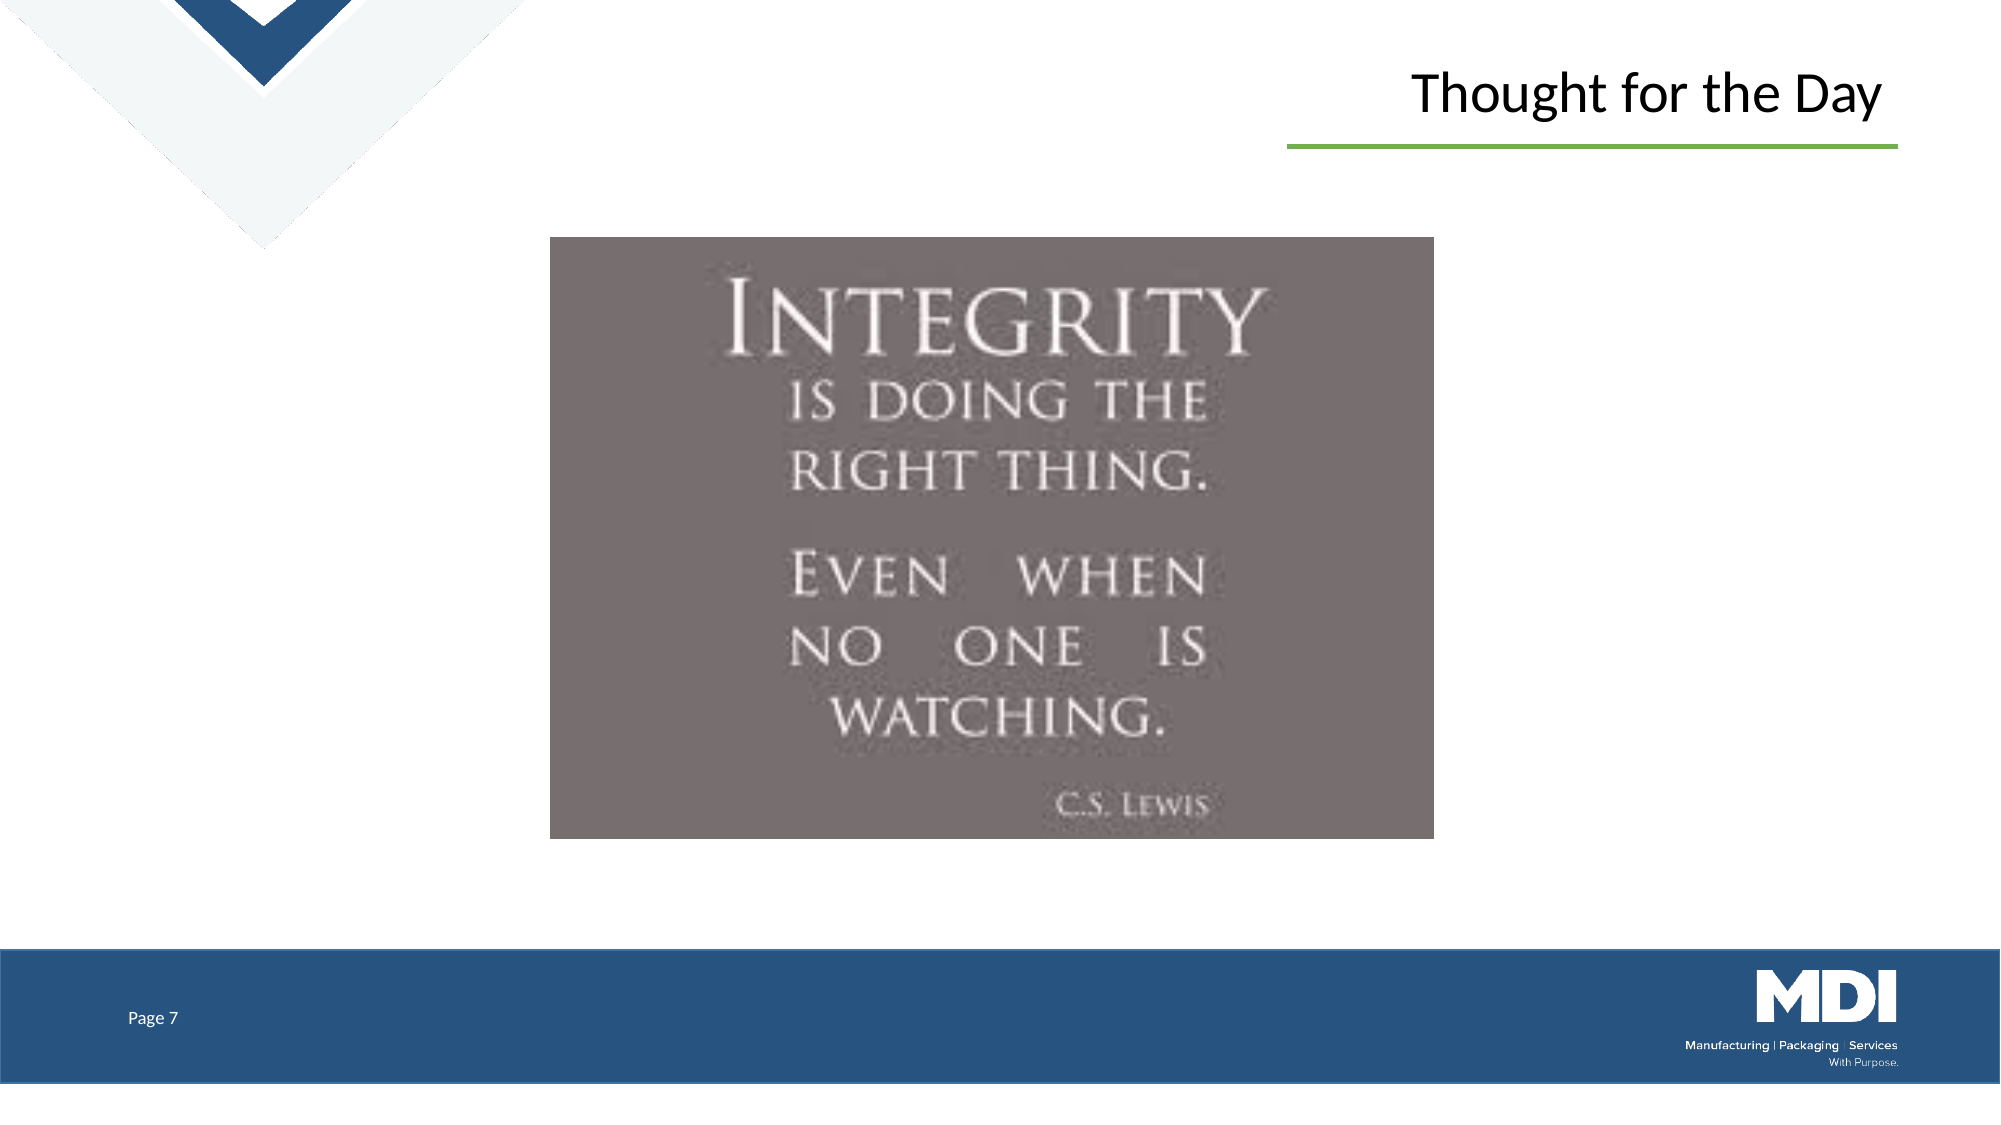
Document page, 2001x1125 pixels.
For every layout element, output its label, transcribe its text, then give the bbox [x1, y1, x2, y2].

picture [0, 0, 524, 250]
text_box [0, 949, 2000, 1084]
text_box Thought for the Day [1043, 54, 1899, 128]
picture [550, 237, 1434, 839]
slide_number Page 7 [113, 950, 564, 1084]
picture [1685, 970, 1899, 1070]
